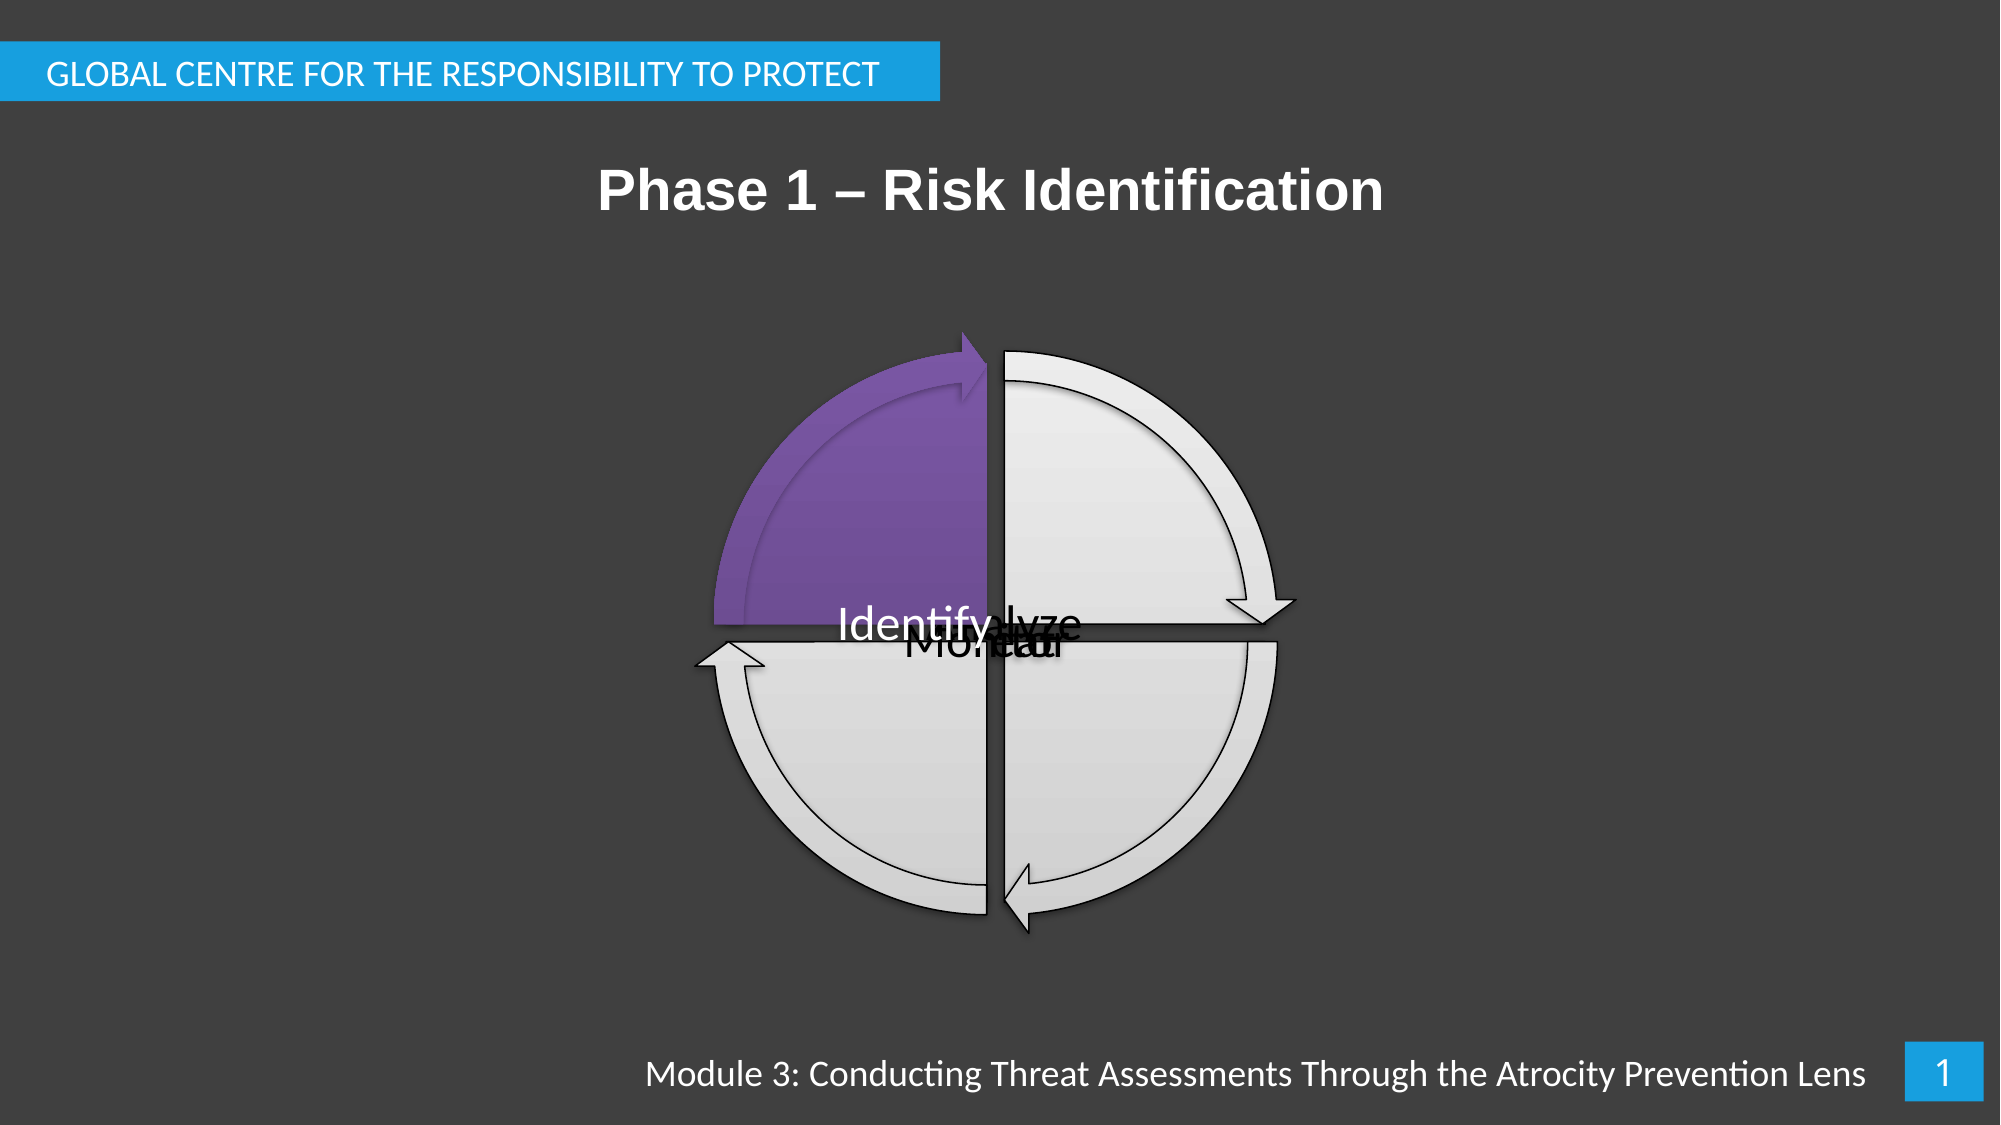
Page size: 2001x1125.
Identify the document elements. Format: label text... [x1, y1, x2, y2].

text_box 1 [1905, 1041, 1984, 1102]
text_box Module 3: Conducting Threat Assessments Through the Atrocity Prevention Lens [630, 1041, 1905, 1102]
title Phase 1 – Risk Identification [200, 92, 1800, 282]
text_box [599, 325, 1398, 947]
text_box GLOBAL CENTRE FOR THE RESPONSIBILITY TO PROTECT [0, 41, 941, 102]
